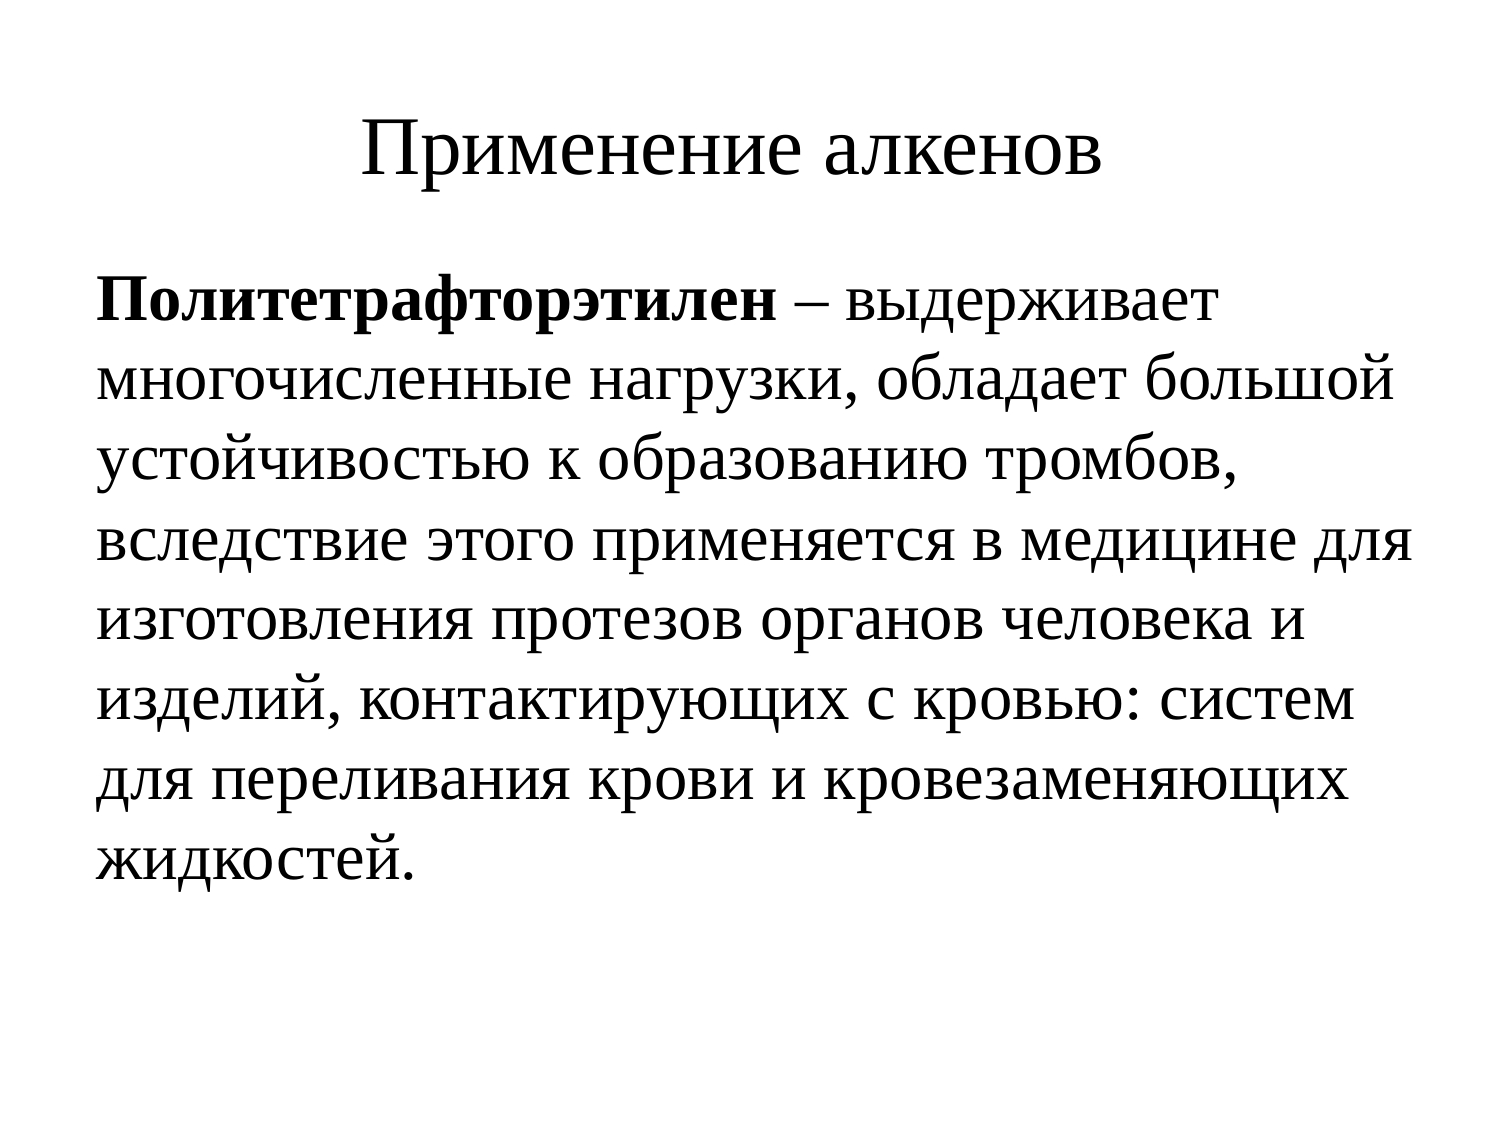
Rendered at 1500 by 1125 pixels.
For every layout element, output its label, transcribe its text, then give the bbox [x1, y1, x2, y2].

text_box Применение алкенов [35, 84, 1430, 200]
text_box Политетрафторэтилен – выдерживает многочисленные нагрузки, обладает большой устойчивостью к образованию тромбов, вследствие этого применяется в медицине для изготовления протезов органов человека и изделий, контактирующих с кровью: систем для переливания крови и кровезаменяющих жидкостей. [82, 246, 1454, 901]
